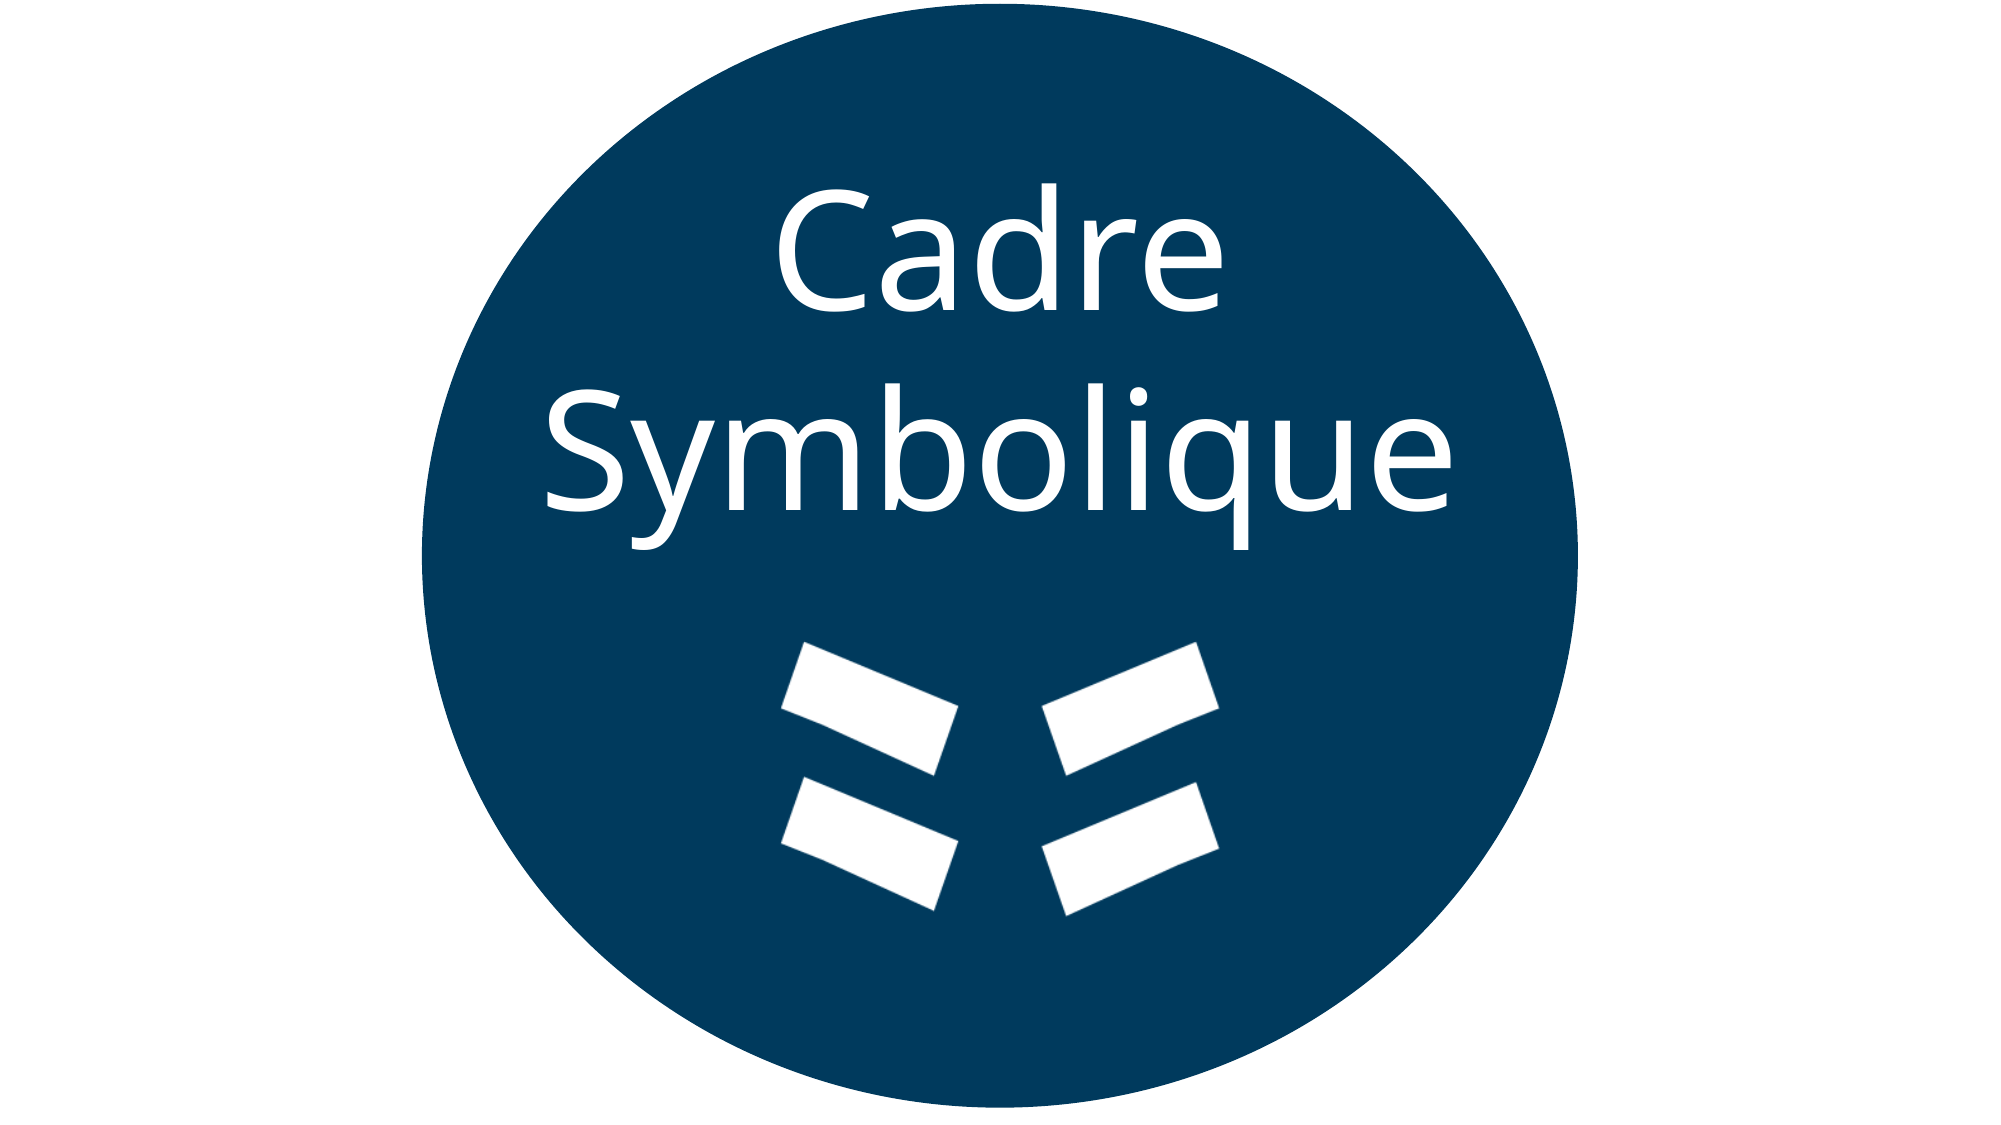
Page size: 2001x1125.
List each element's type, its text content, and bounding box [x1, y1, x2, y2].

picture [774, 555, 1225, 1005]
text_box [627, 5, 1372, 136]
text_box [424, 311, 1576, 1106]
text_box Cadre Symbolique [483, 136, 1516, 586]
